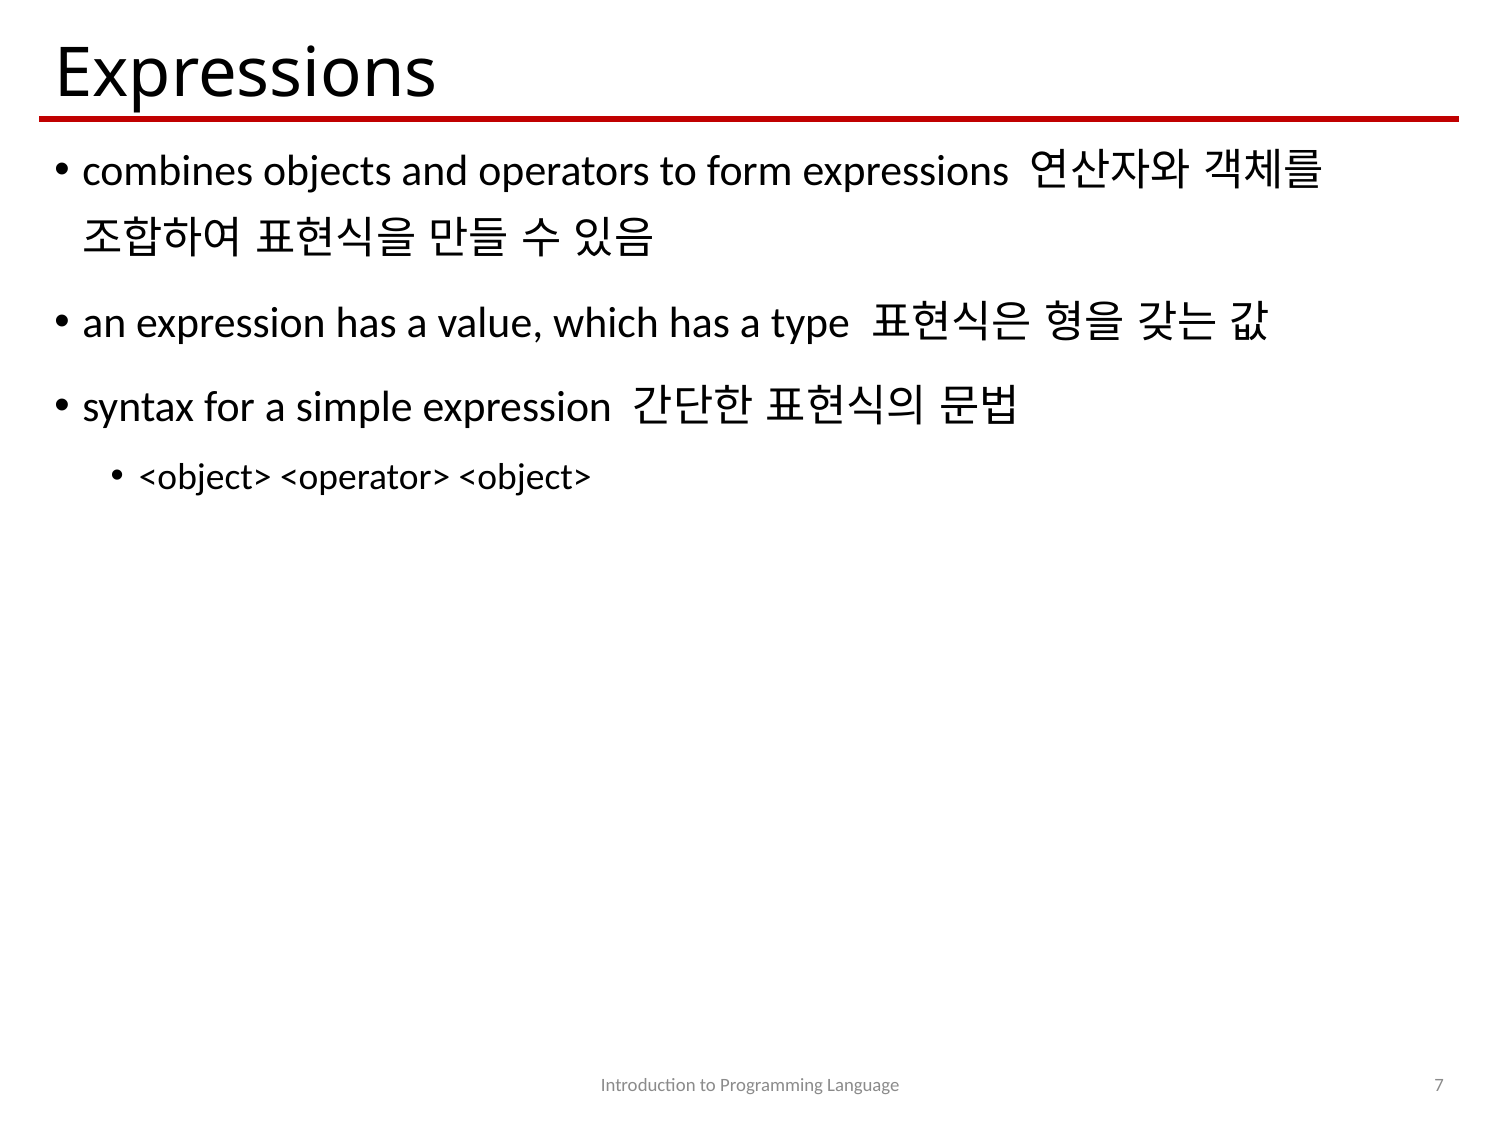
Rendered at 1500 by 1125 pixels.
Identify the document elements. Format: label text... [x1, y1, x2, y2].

slide_number 7 [1059, 1064, 1459, 1103]
footer Introduction to Programming Language [496, 1064, 1004, 1103]
title Expressions [39, 24, 1459, 118]
list combines objects and operators to form expressions 연산자와 객체를 조합하여 표현식을 만들 수 있음 an expression has a value, which has a type 표현식은 형을 갖는 값 syntax for a simple expression 간단한 표현식의 문법 <object> <operator> <object> [39, 118, 1459, 1049]
